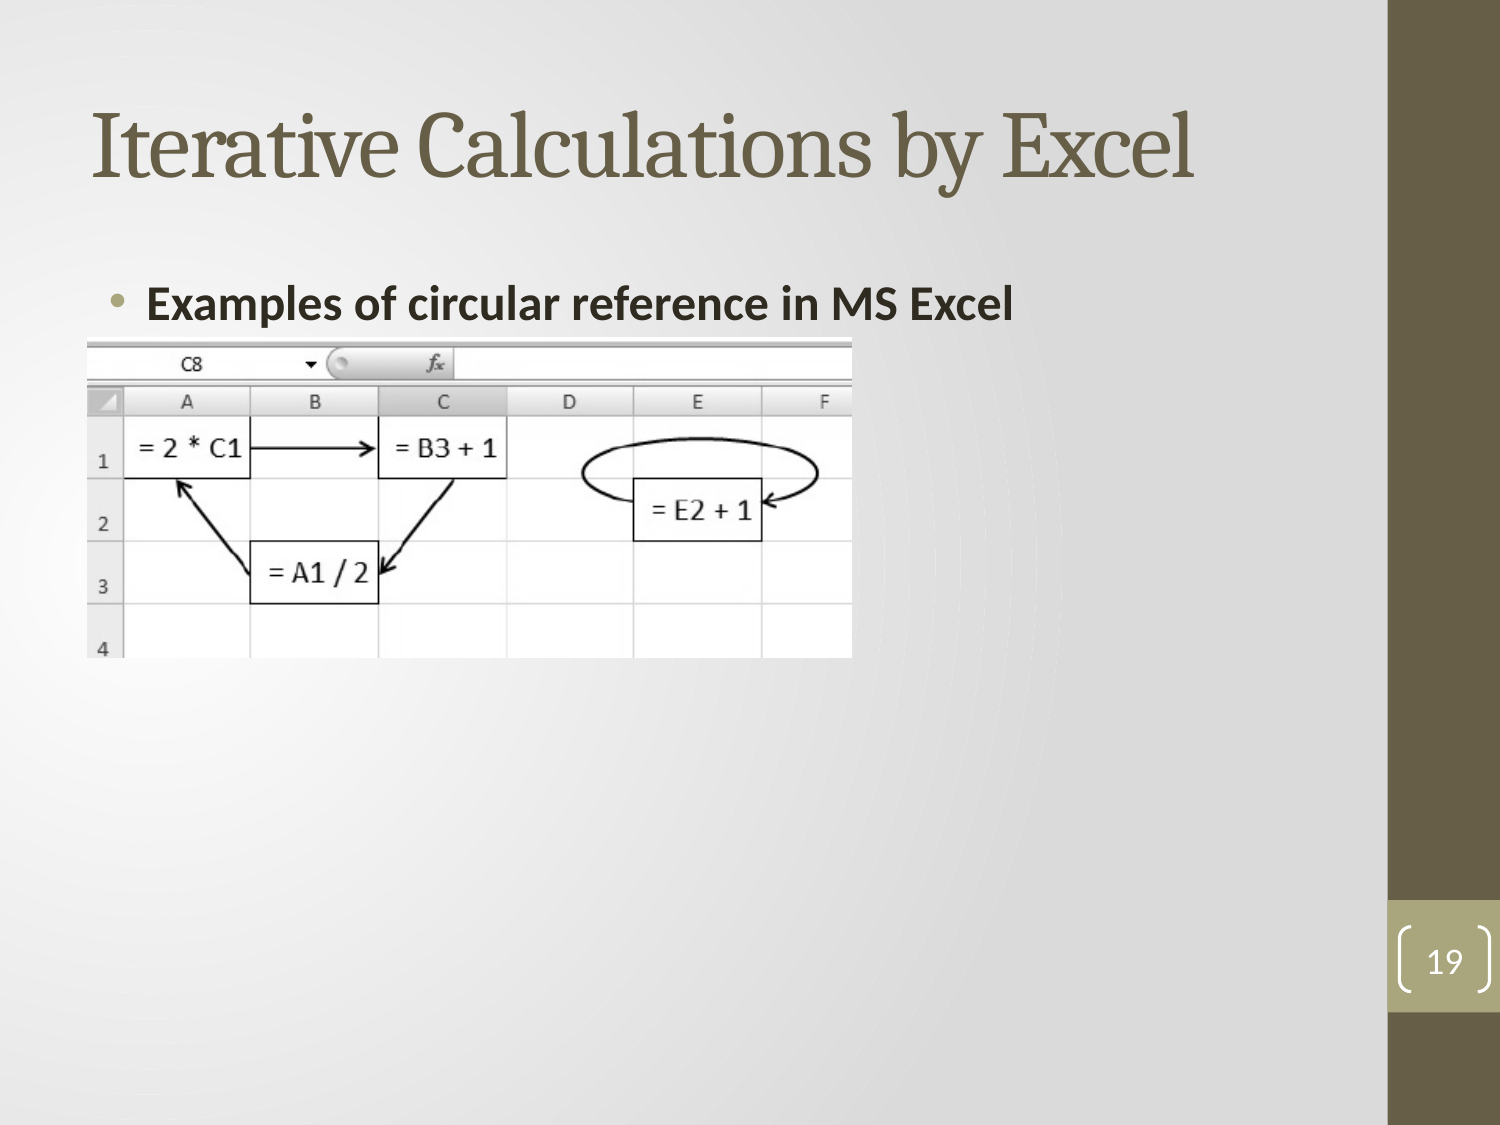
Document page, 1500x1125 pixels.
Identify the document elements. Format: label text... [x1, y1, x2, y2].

title Iterative Calculations by Excel [75, 45, 1325, 233]
list Examples of circular reference in MS Excel [75, 262, 1325, 1050]
picture [86, 336, 852, 659]
slide_number 19 [1397, 925, 1492, 994]
